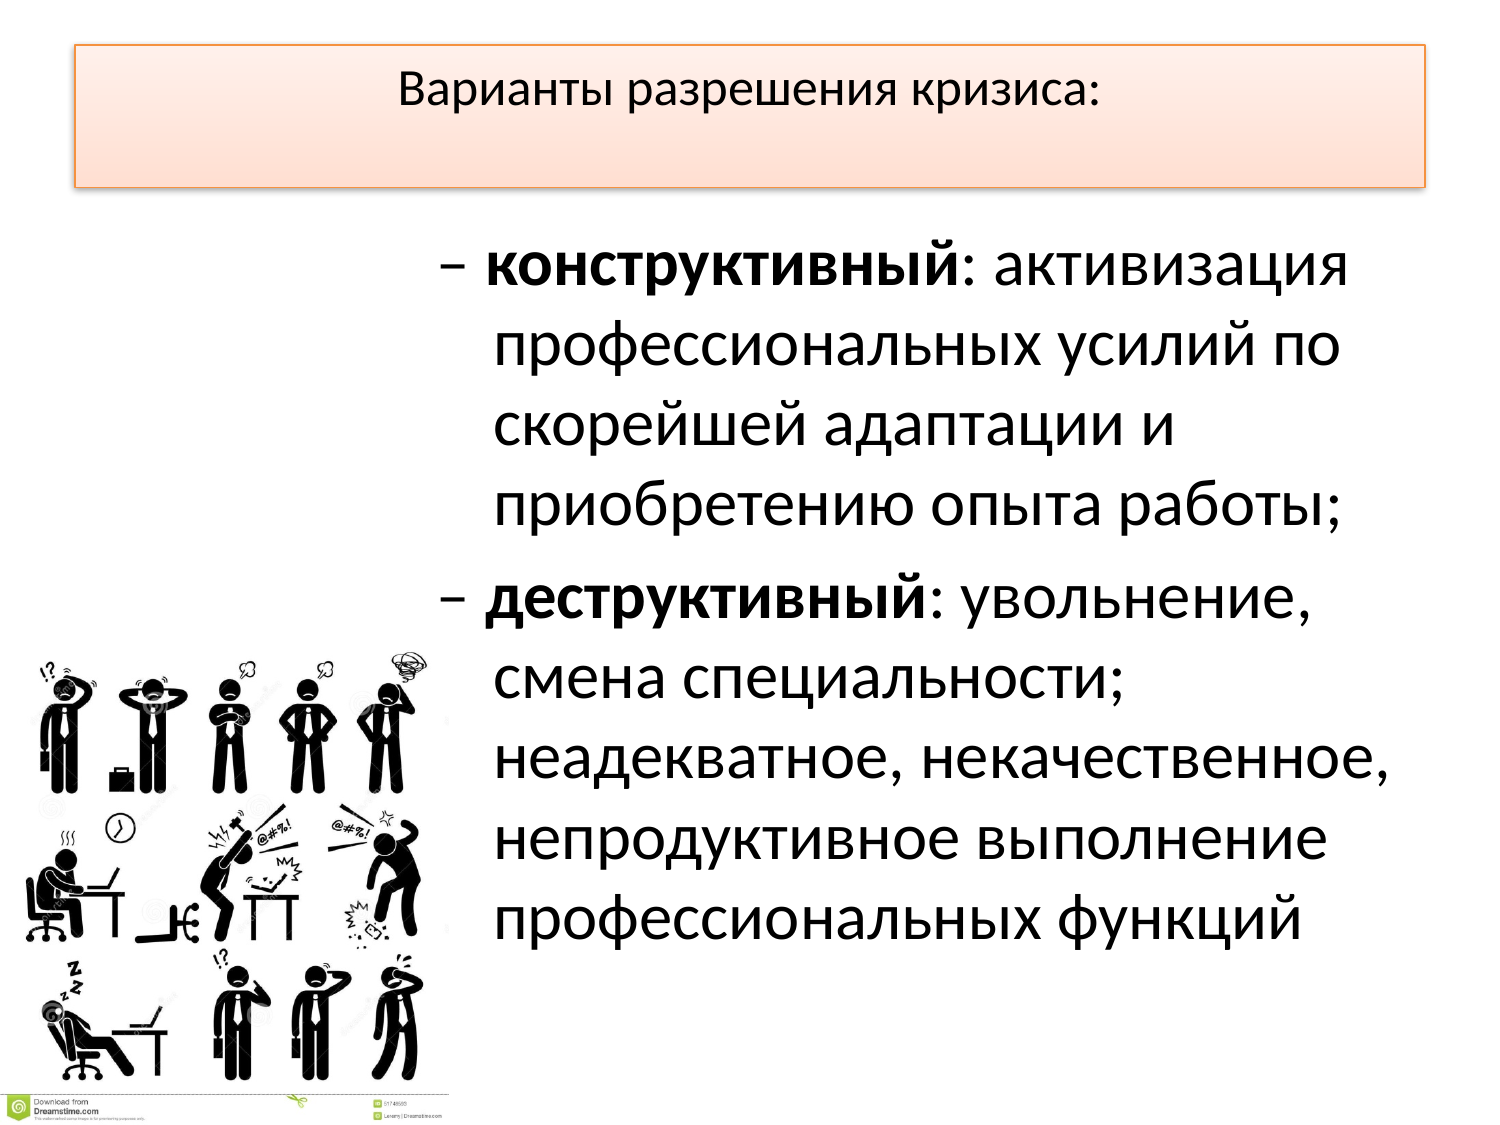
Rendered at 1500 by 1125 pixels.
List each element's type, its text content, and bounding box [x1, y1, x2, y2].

picture [0, 644, 450, 1125]
title Варианты разрешения кризиса: [74, 44, 1426, 188]
list – конструктивный: активизация профессиональных усилий по скорейшей адаптации и приобретению опыта работы; – деструктивный: увольнение, смена специальности; неадекватное, некачественное, непродуктивное выполнение профессиональных функций [421, 210, 1432, 1043]
